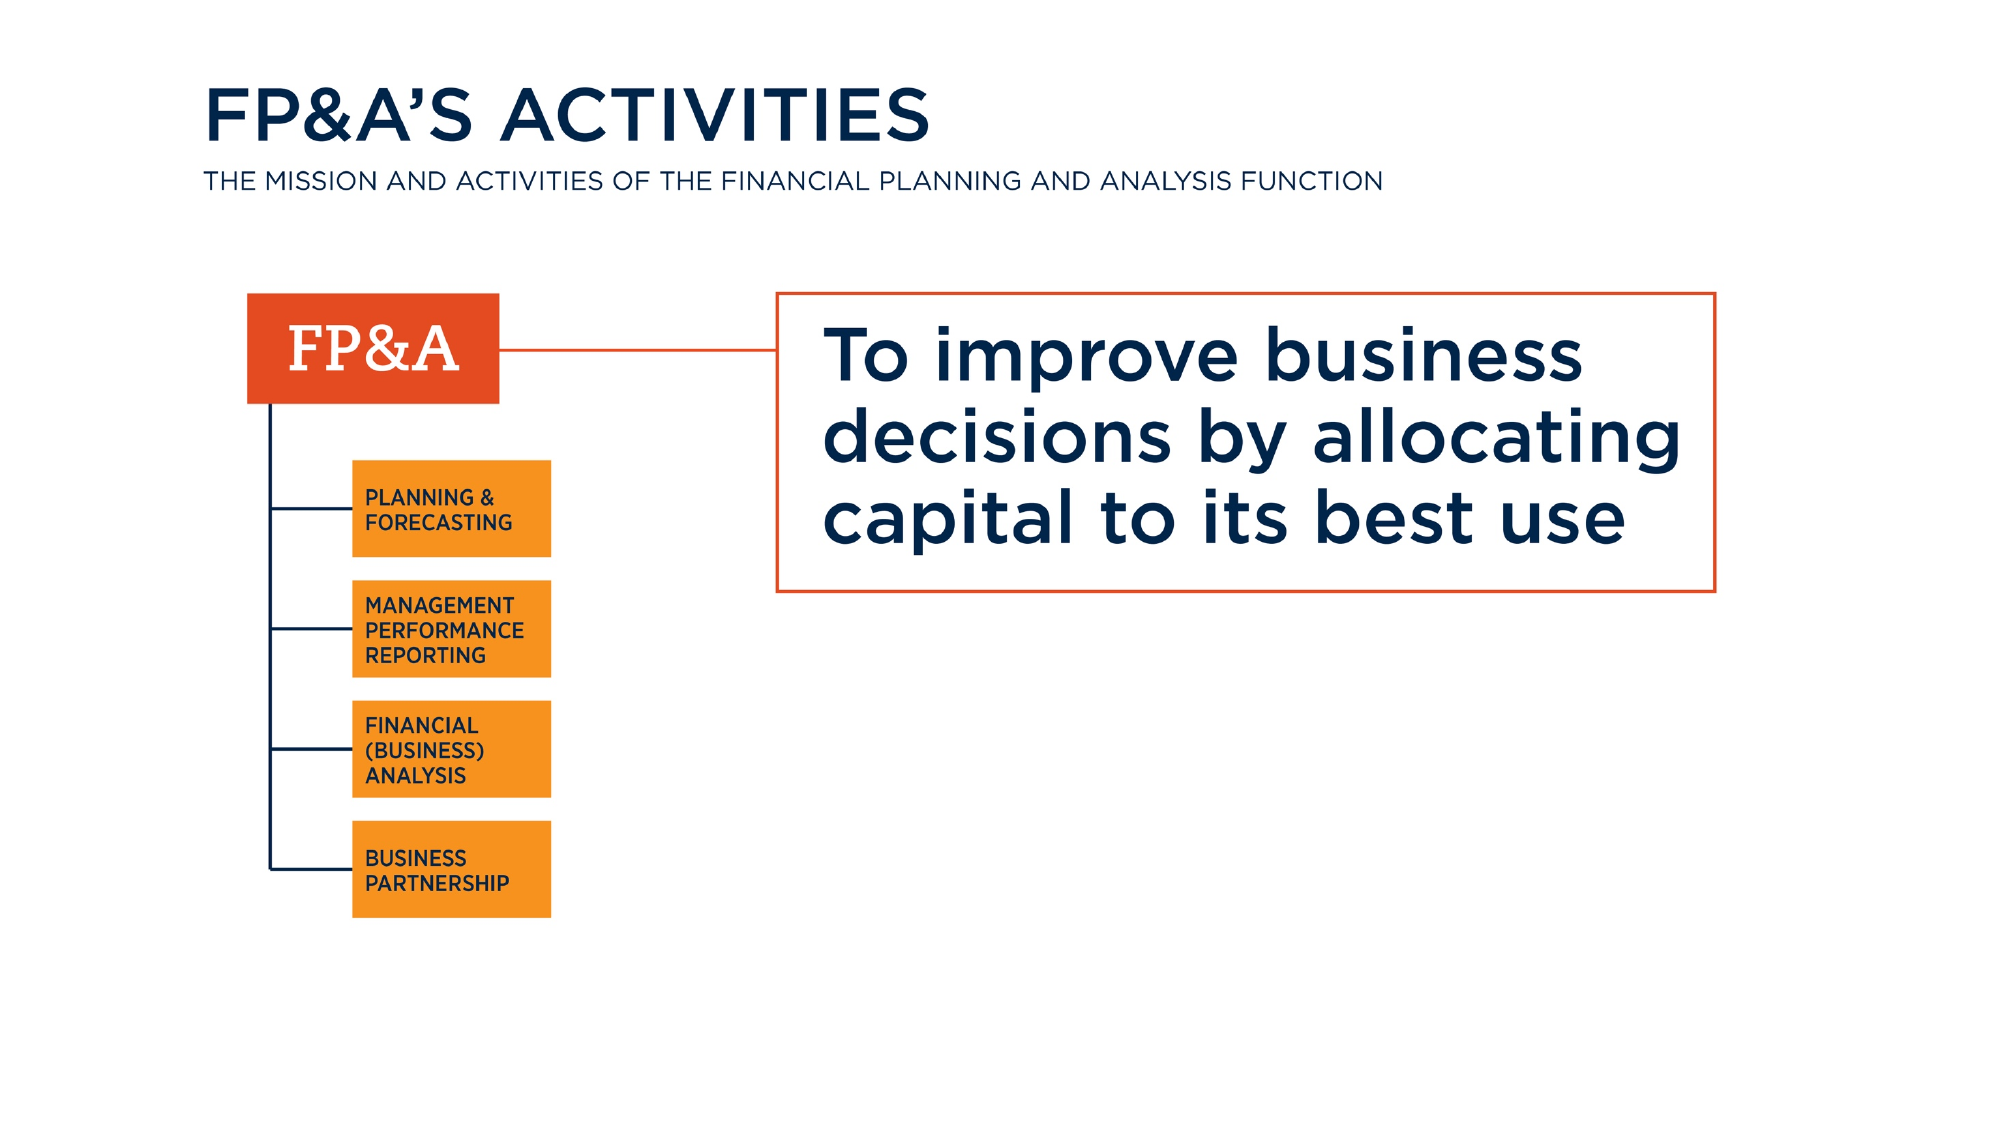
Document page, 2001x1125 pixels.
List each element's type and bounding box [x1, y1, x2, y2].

list [0, 0, 2000, 1125]
